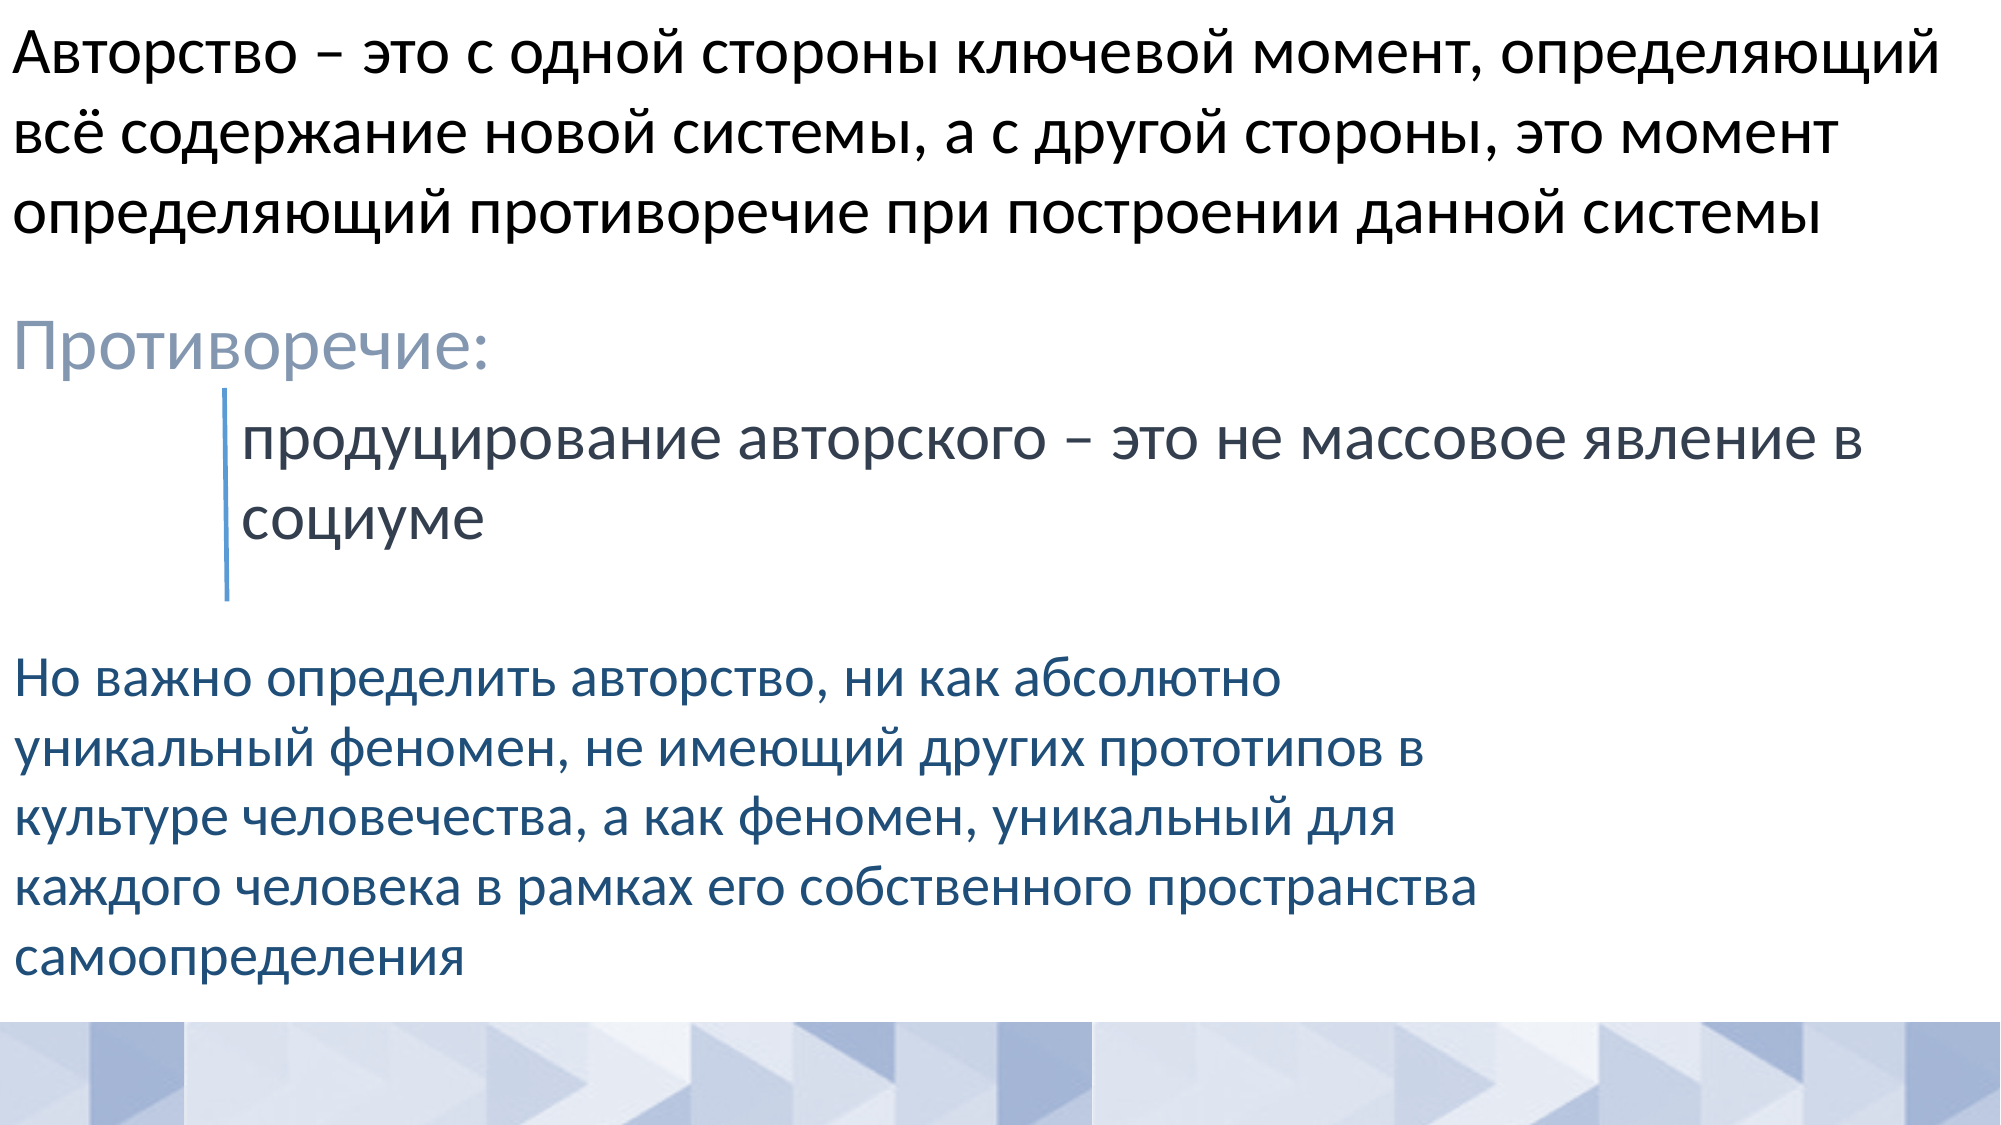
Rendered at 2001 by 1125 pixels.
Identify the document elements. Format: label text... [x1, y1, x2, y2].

text_box Но важно определить авторство, ни как абсолютно уникальный феномен, не имеющий других прототипов в культуре человечества, а как феномен, уникальный для каждого человека в рамках его собственного пространства самоопределения [0, 630, 1507, 995]
text_box Противоречие: [0, 287, 1490, 392]
text_box Авторство – это с одной стороны ключевой момент, определяющий всё содержание новой системы, а с другой стороны, это момент определяющий противоречие при построении данной системы [0, 0, 1966, 255]
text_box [0, 1022, 2000, 1125]
text_box продуцирование авторского – это не массовое явление в социуме [227, 385, 1990, 561]
